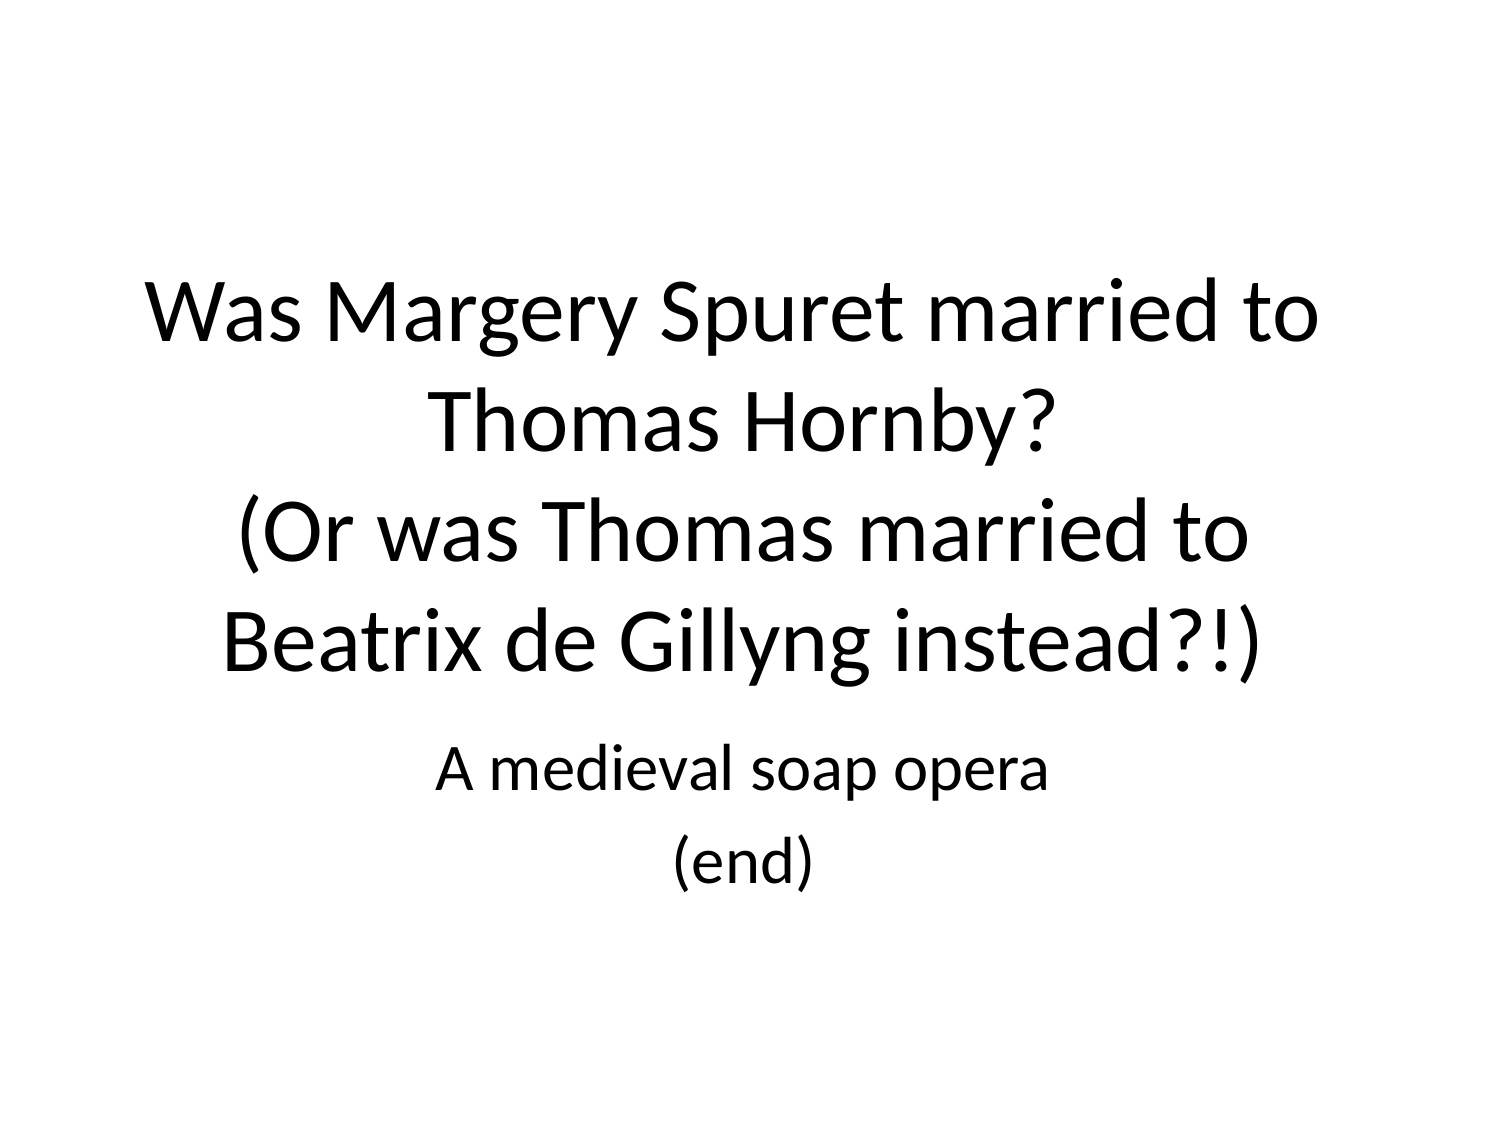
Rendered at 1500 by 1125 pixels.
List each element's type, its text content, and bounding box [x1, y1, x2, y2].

subtitle A medieval soap opera (end) [218, 716, 1269, 1004]
title Was Margery Spuret married to Thomas Hornby? (Or was Thomas married to Beatrix de Gillyng instead?!) [100, 349, 1388, 591]
